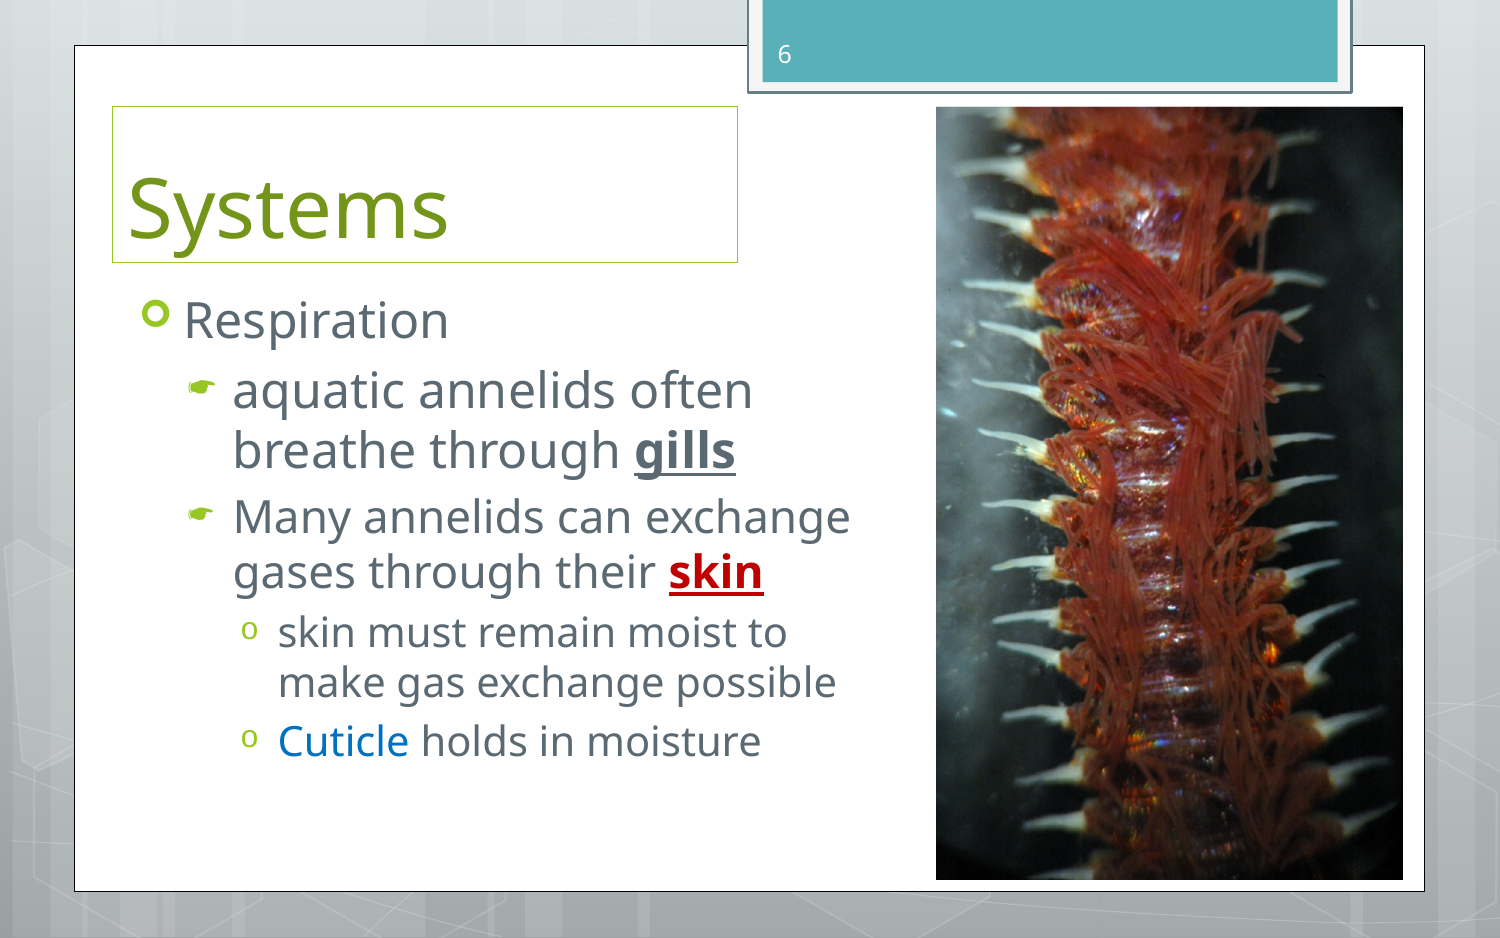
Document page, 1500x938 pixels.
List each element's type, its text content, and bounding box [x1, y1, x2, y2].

slide_number 6 [762, 30, 982, 81]
picture [782, 108, 1500, 879]
list Respiration aquatic annelids often breathe through gills Many annelids can exchange gases through their skin skin must remain moist to make gas exchange possible Cuticle holds in moisture [112, 281, 913, 869]
title Systems [112, 106, 738, 263]
